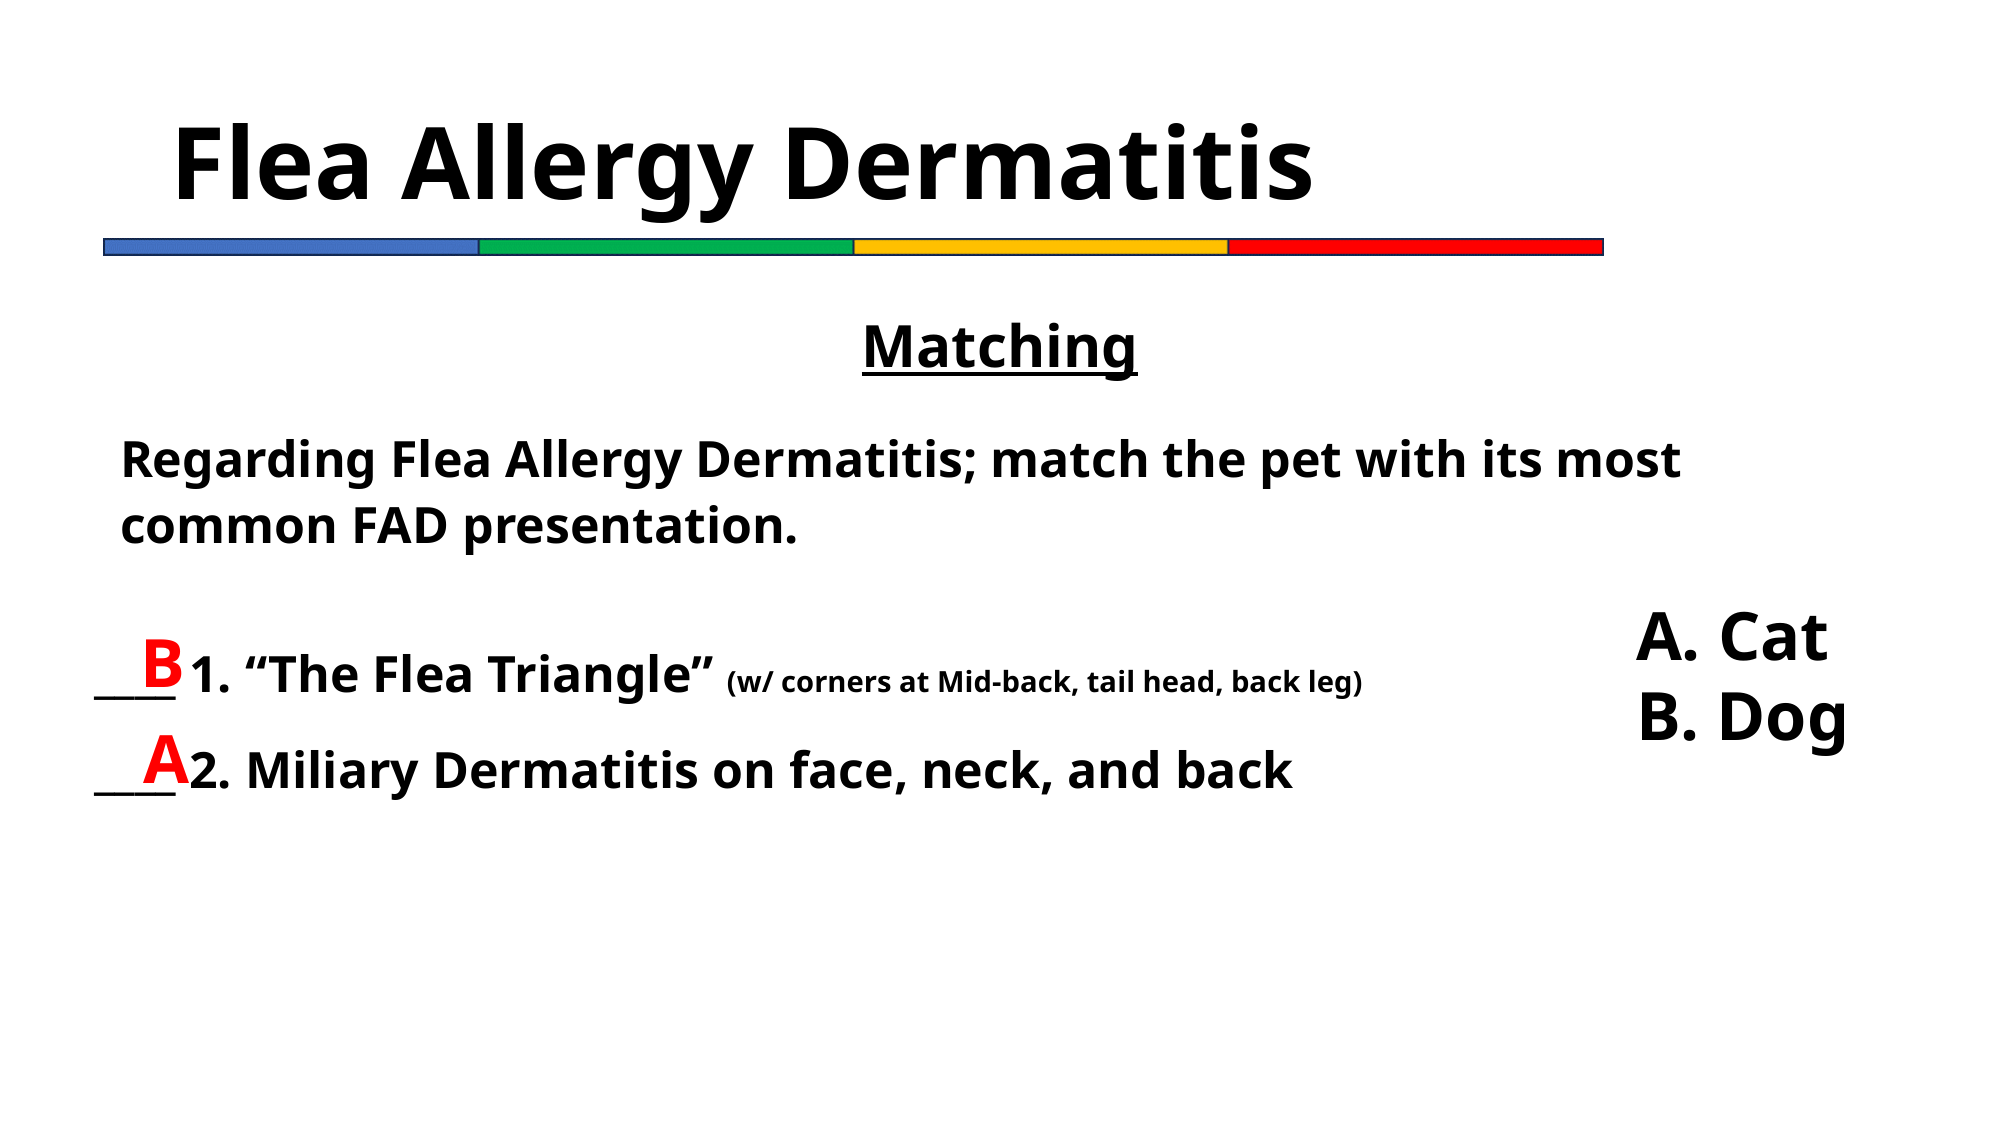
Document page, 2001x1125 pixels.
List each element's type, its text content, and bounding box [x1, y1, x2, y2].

picture [1383, 238, 1604, 256]
text_box Matching [846, 301, 1153, 387]
text_box B [125, 613, 200, 709]
text_box ____ 1. “The Flea Triangle” (w/ corners at Mid-back, tail head, back leg) ____ 2. Miliary Dermatitis on face, neck, and back [79, 635, 1492, 836]
text_box A [128, 709, 205, 804]
text_box A. Cat B. Dog [1621, 586, 1865, 761]
text_box Regarding Flea Allergy Dermatitis; match the pet with its most common FAD presentation. [104, 414, 1896, 566]
title Flea Allergy Dermatitis [104, 59, 1383, 260]
